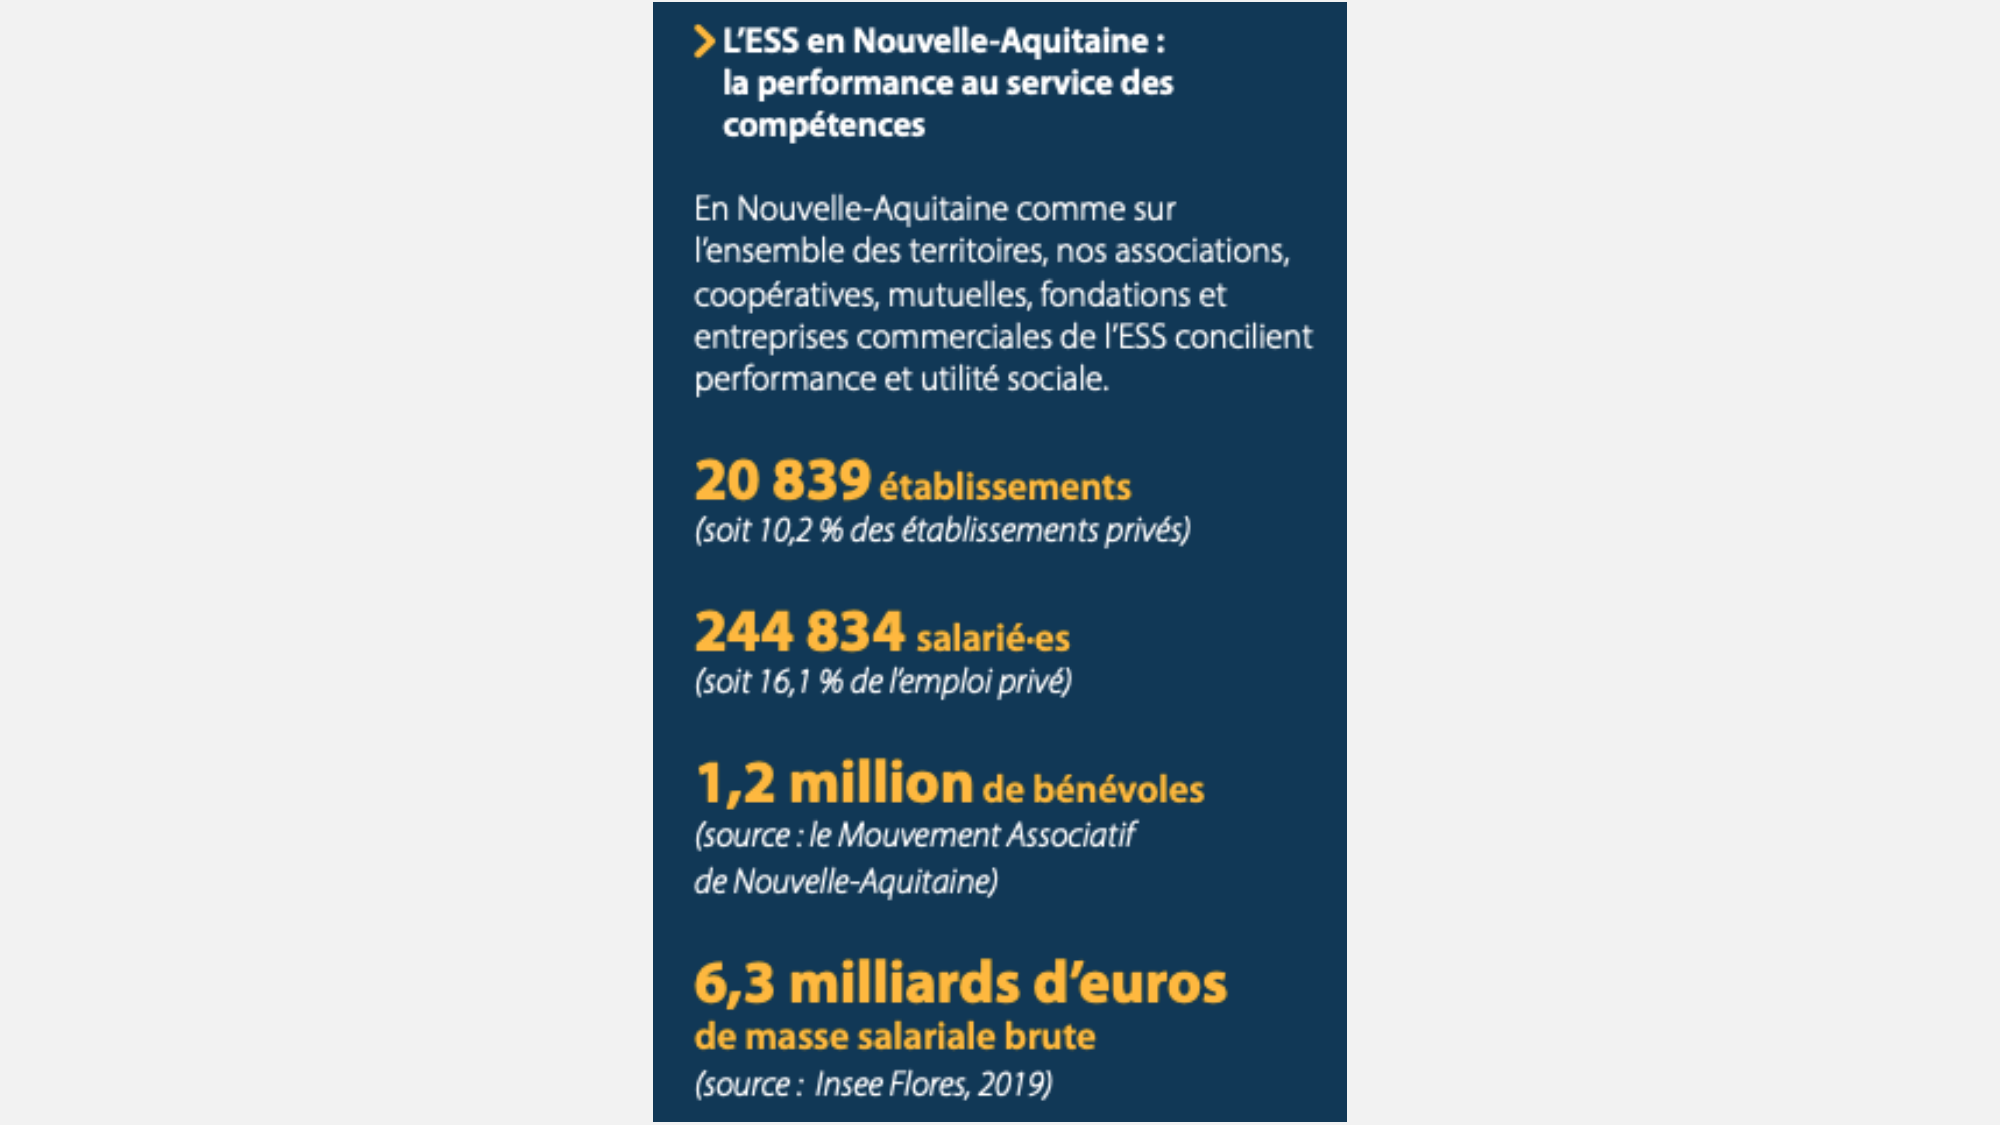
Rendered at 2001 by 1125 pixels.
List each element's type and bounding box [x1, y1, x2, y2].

list [653, 2, 1347, 1122]
